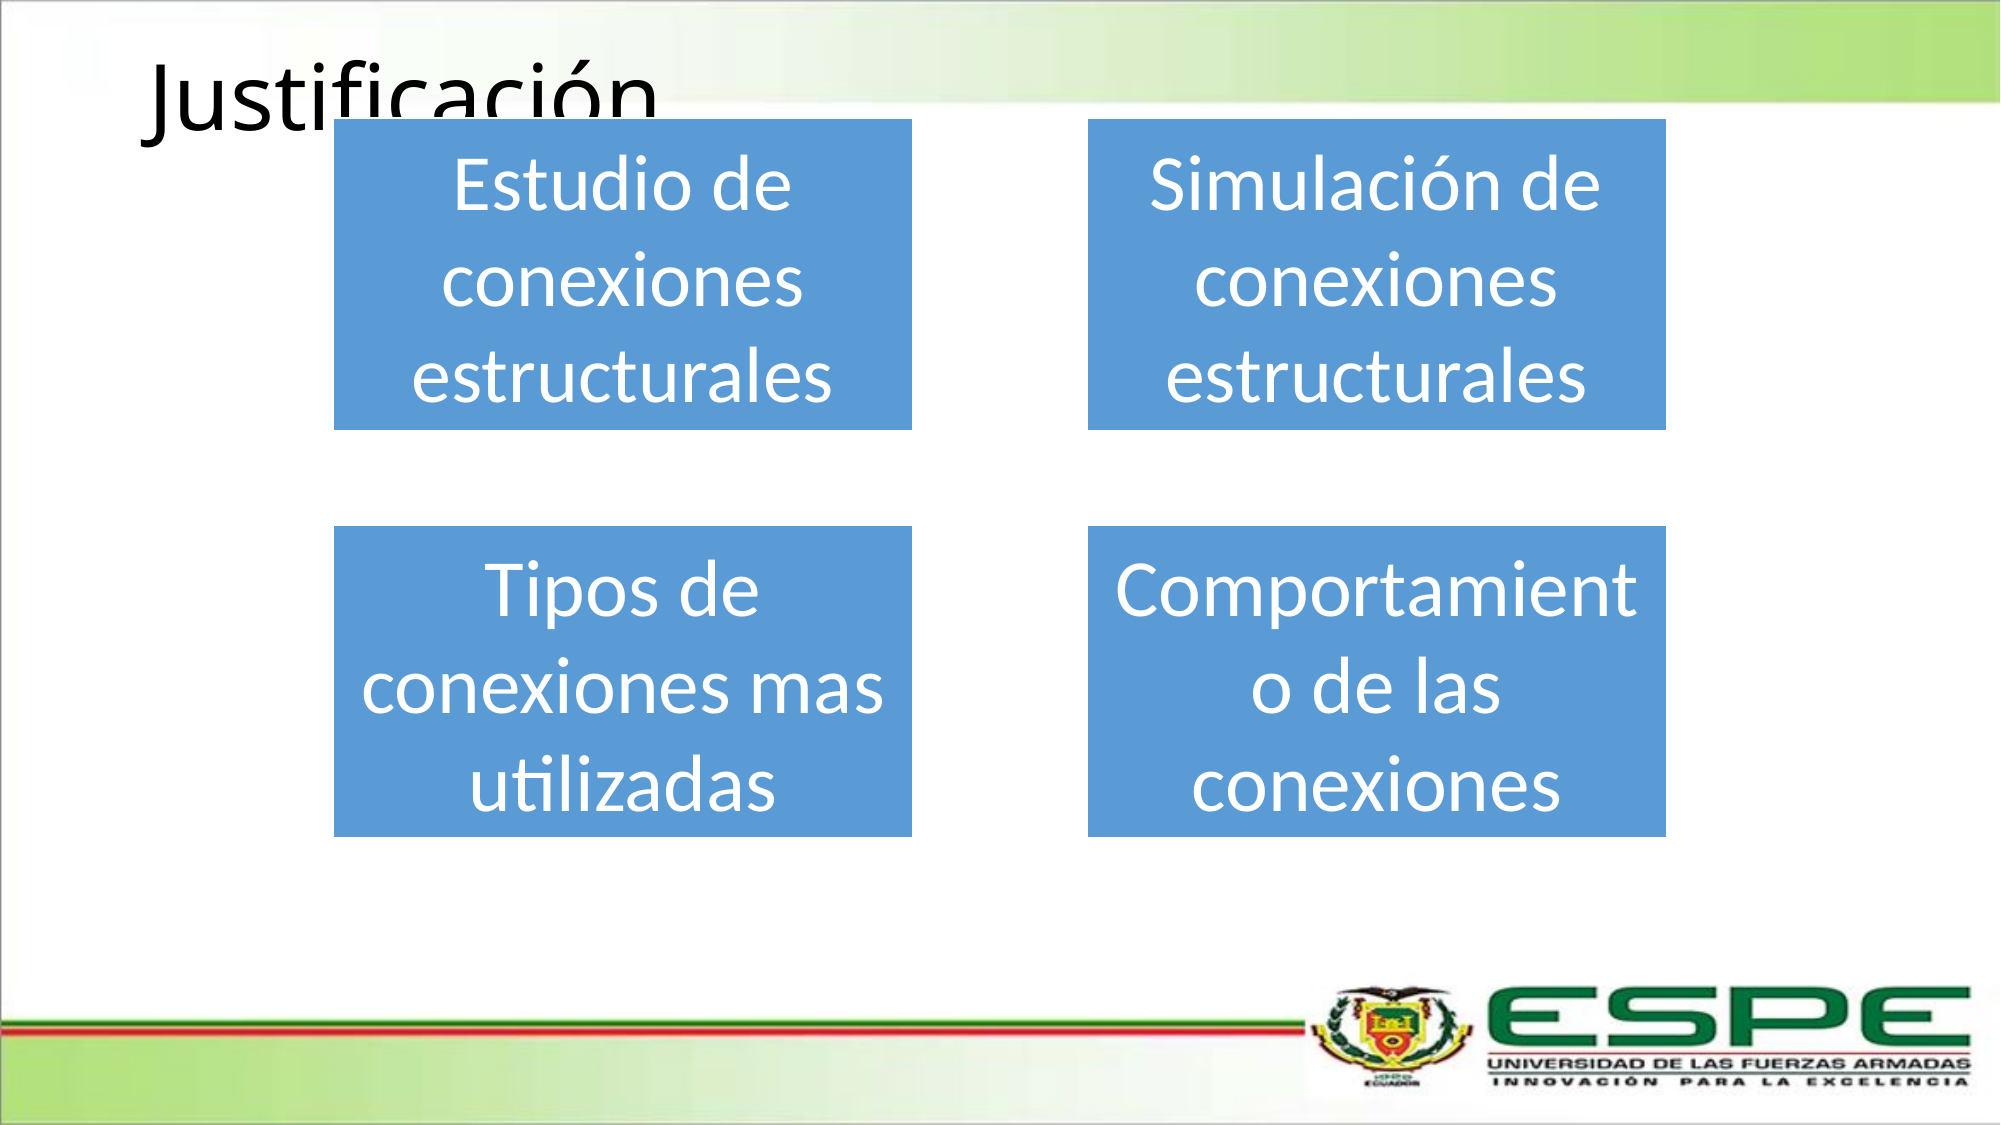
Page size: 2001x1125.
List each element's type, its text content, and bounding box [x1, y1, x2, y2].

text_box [333, 117, 1667, 1007]
title Justificación [133, 30, 1859, 171]
picture [0, 0, 2001, 1125]
